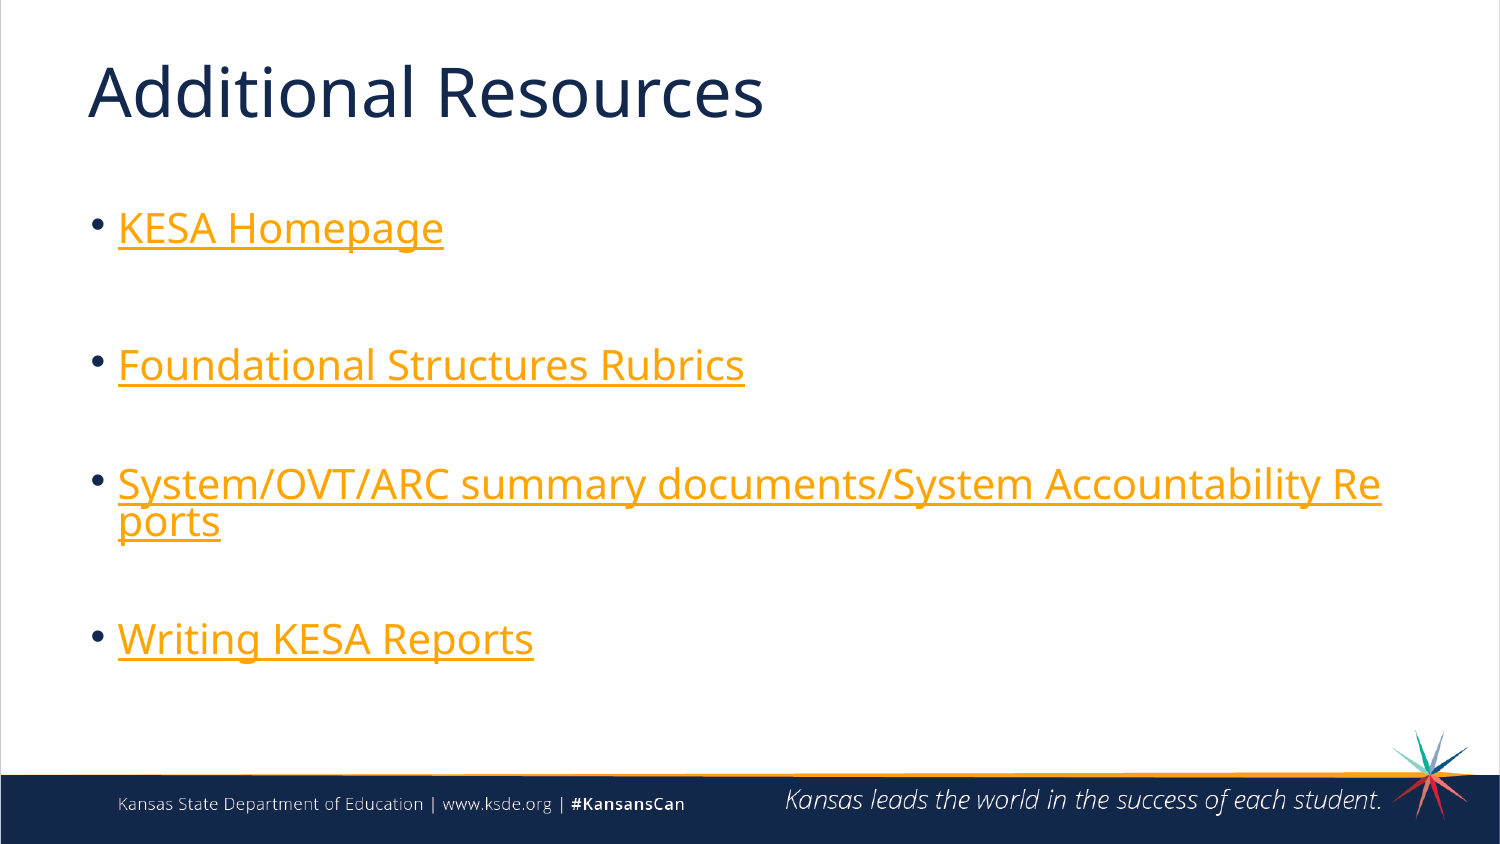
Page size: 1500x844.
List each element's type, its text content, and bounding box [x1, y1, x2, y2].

title Additional Resources [77, 33, 1048, 157]
picture [0, 0, 1500, 844]
list KESA Homepage Foundational Structures Rubrics System/OVT/ARC summary documents/System Accountability Reports Writing KESA Reports [77, 201, 1408, 620]
